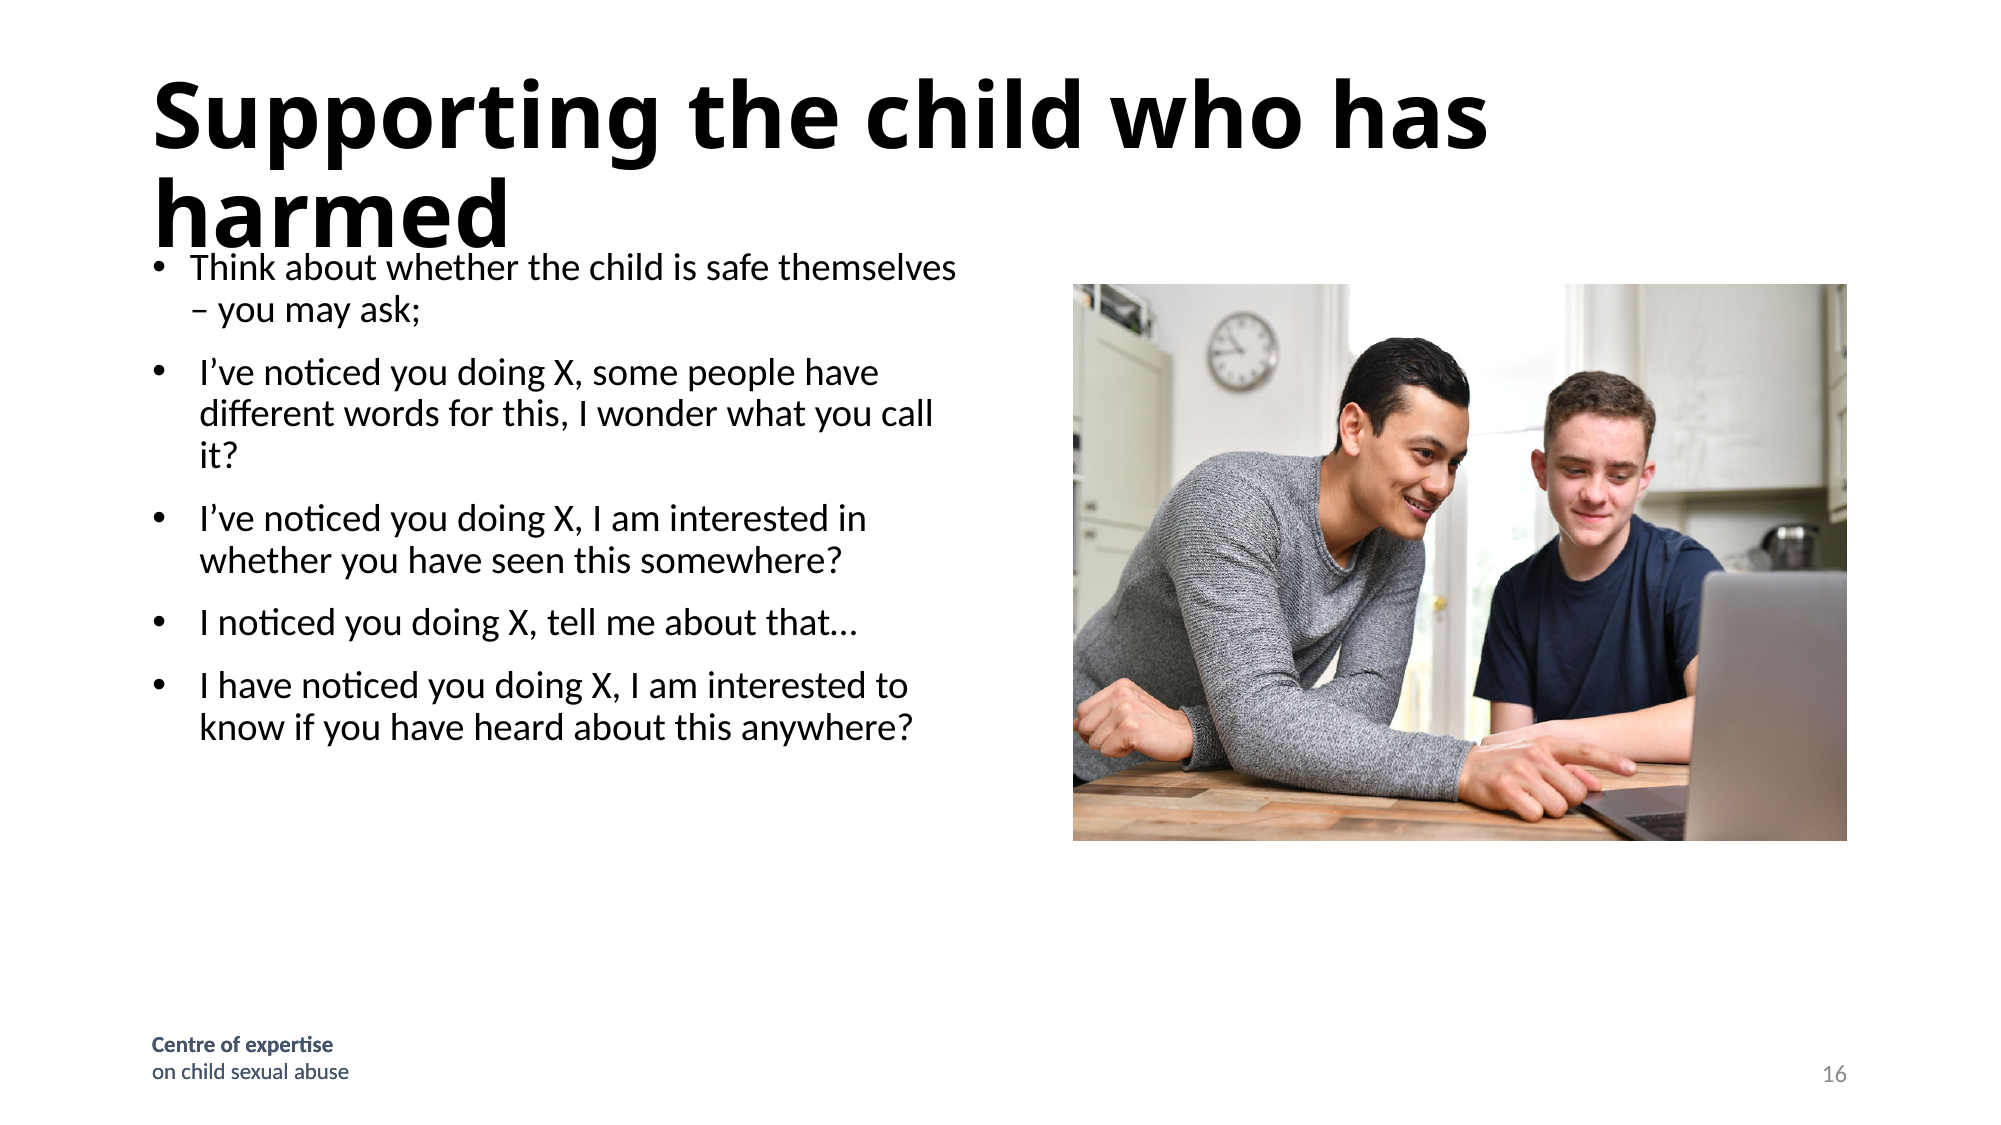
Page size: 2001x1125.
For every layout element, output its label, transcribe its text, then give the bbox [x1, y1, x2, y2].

title Supporting the child who has harmed [137, 59, 1863, 278]
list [1073, 284, 1847, 841]
slide_number 16 [1412, 1042, 1863, 1103]
list Think about whether the child is safe themselves – you may ask; I’ve noticed you doing X, some people have different words for this, I wonder what you call it? I’ve noticed you doing X, I am interested in whether you have seen this somewhere? I noticed you doing X, tell me about that… I have noticed you doing X, I am interested to know if you have heard about this anywhere? [137, 239, 988, 954]
